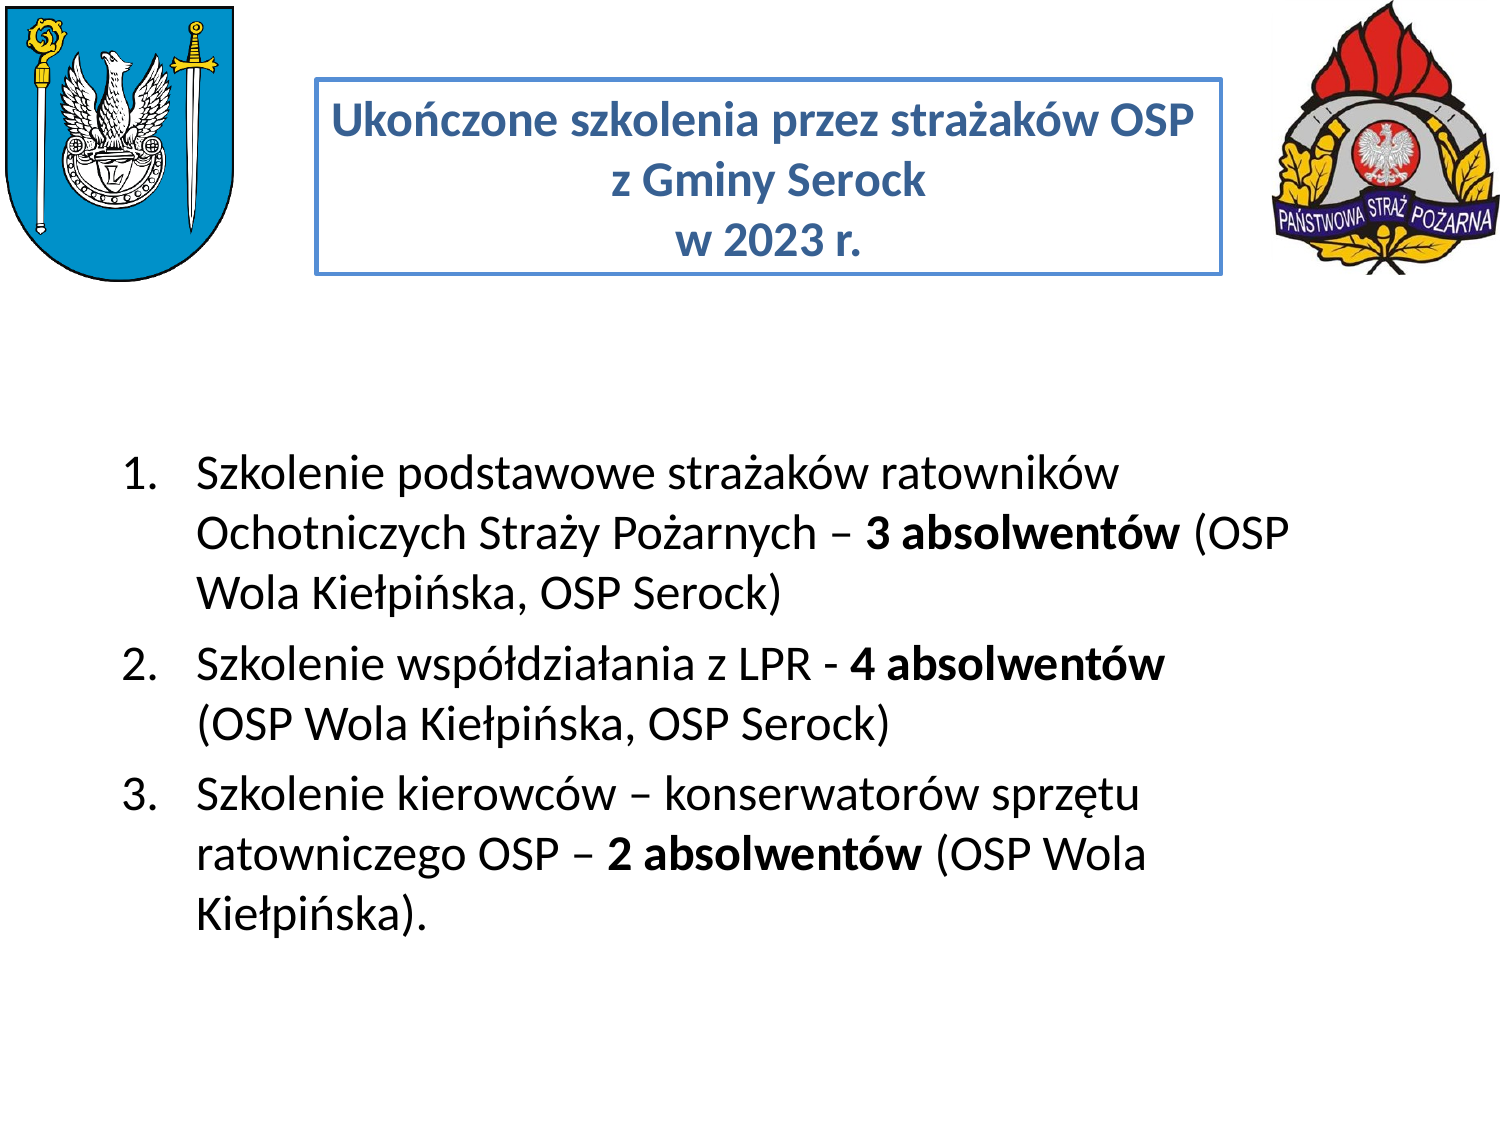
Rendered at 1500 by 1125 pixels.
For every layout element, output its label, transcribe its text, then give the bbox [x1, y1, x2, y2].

picture [1271, 0, 1500, 276]
list Szkolenie podstawowe strażaków ratowników Ochotniczych Straży Pożarnych – 3 absolwentów (OSP Wola Kiełpińska, OSP Serock) Szkolenie współdziałania z LPR - 4 absolwentów (OSP Wola Kiełpińska, OSP Serock) Szkolenie kierowców – konserwatorów sprzętu ratowniczego OSP – 2 absolwentów (OSP Wola Kiełpińska). [105, 432, 1394, 965]
text_box Ukończone szkolenia przez strażaków OSP z Gminy Serock w 2023 r. [314, 77, 1223, 276]
picture [4, 6, 234, 283]
